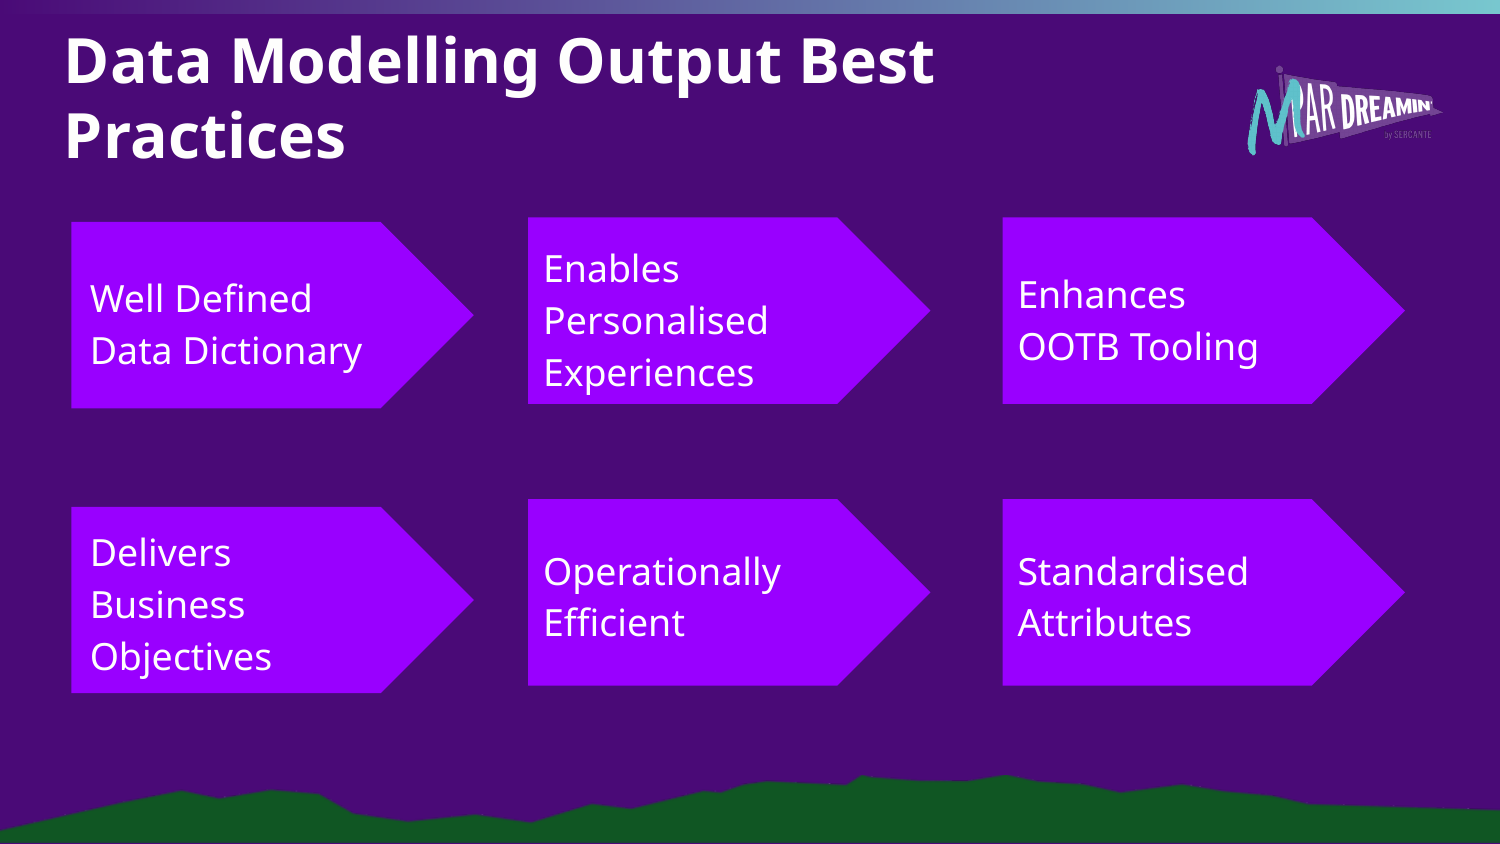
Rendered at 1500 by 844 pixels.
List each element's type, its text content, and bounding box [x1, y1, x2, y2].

subtitle Enables Personalised Experiences [528, 222, 836, 410]
subtitle Standardised Attributes [1002, 499, 1310, 686]
subtitle Operationally Efficient [528, 499, 836, 686]
subtitle Delivers Business Objectives [74, 506, 382, 694]
subtitle Well Defined Data Dictionary [74, 226, 382, 414]
picture [0, 775, 1500, 843]
picture [1213, 38, 1472, 177]
title Data Modelling Output Best Practices [48, 26, 1220, 167]
subtitle Enhances OOTB Tooling [1002, 222, 1310, 410]
